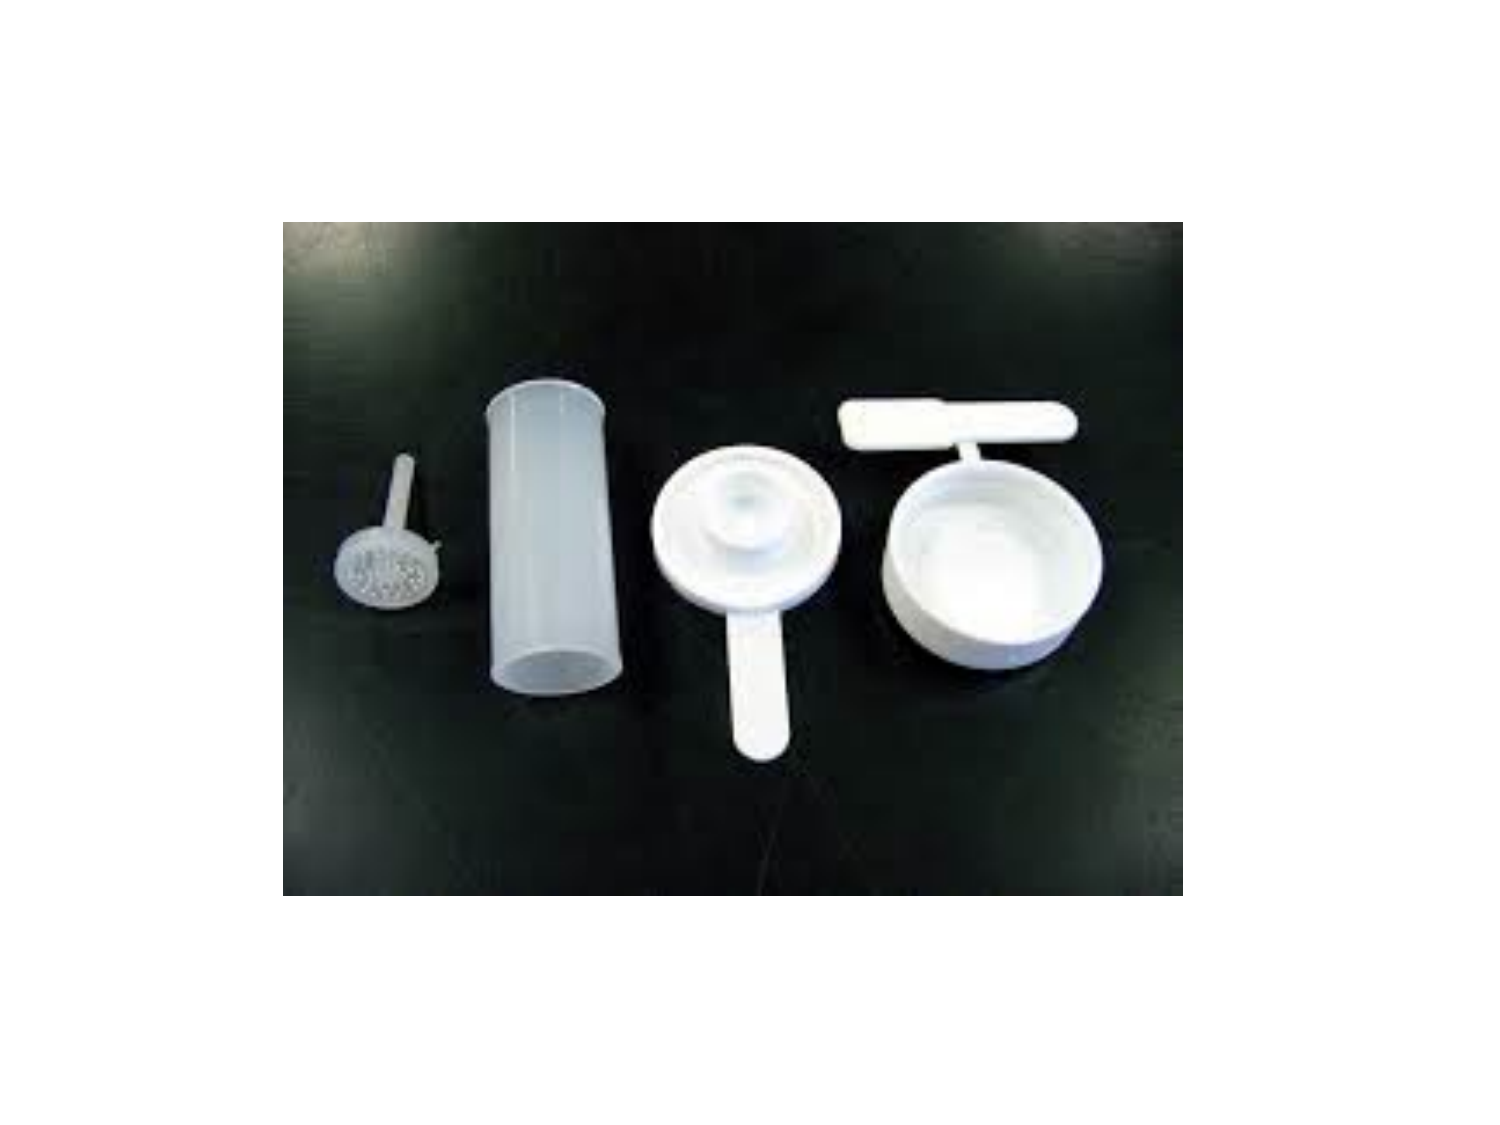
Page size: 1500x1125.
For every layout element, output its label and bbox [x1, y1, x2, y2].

picture [283, 222, 1183, 896]
